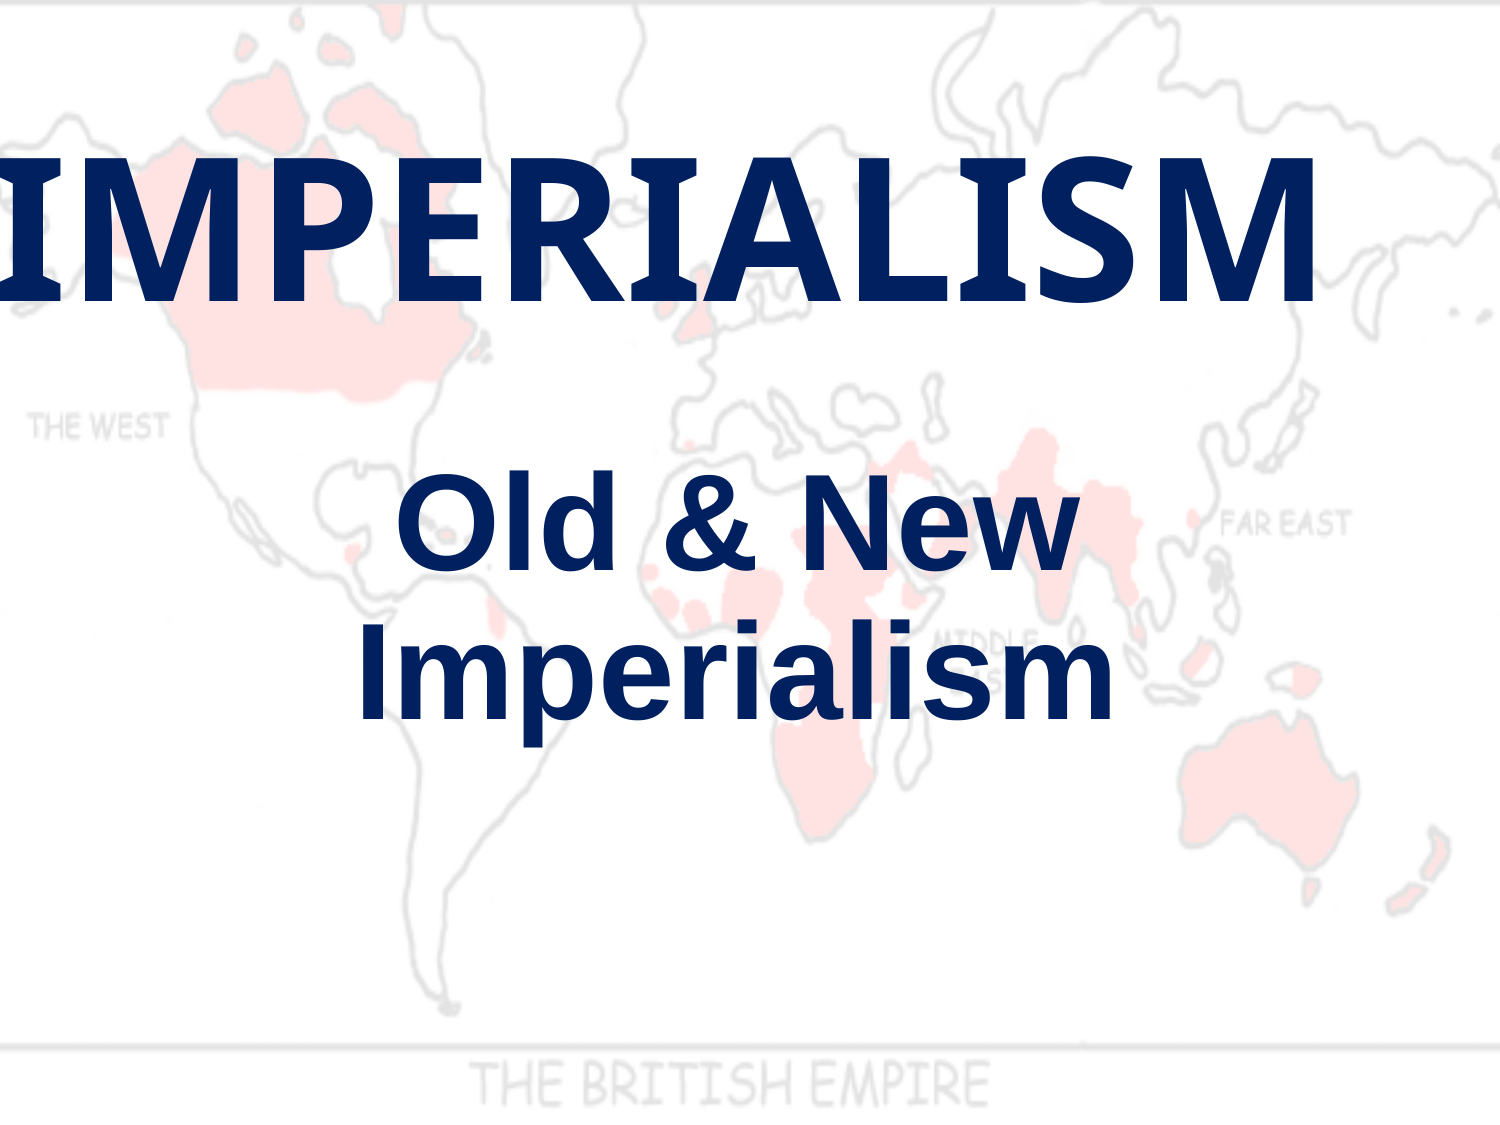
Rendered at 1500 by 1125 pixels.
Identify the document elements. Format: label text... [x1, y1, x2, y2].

subtitle Old & New Imperialism [187, 362, 1280, 926]
title Imperialism [0, 93, 1339, 457]
